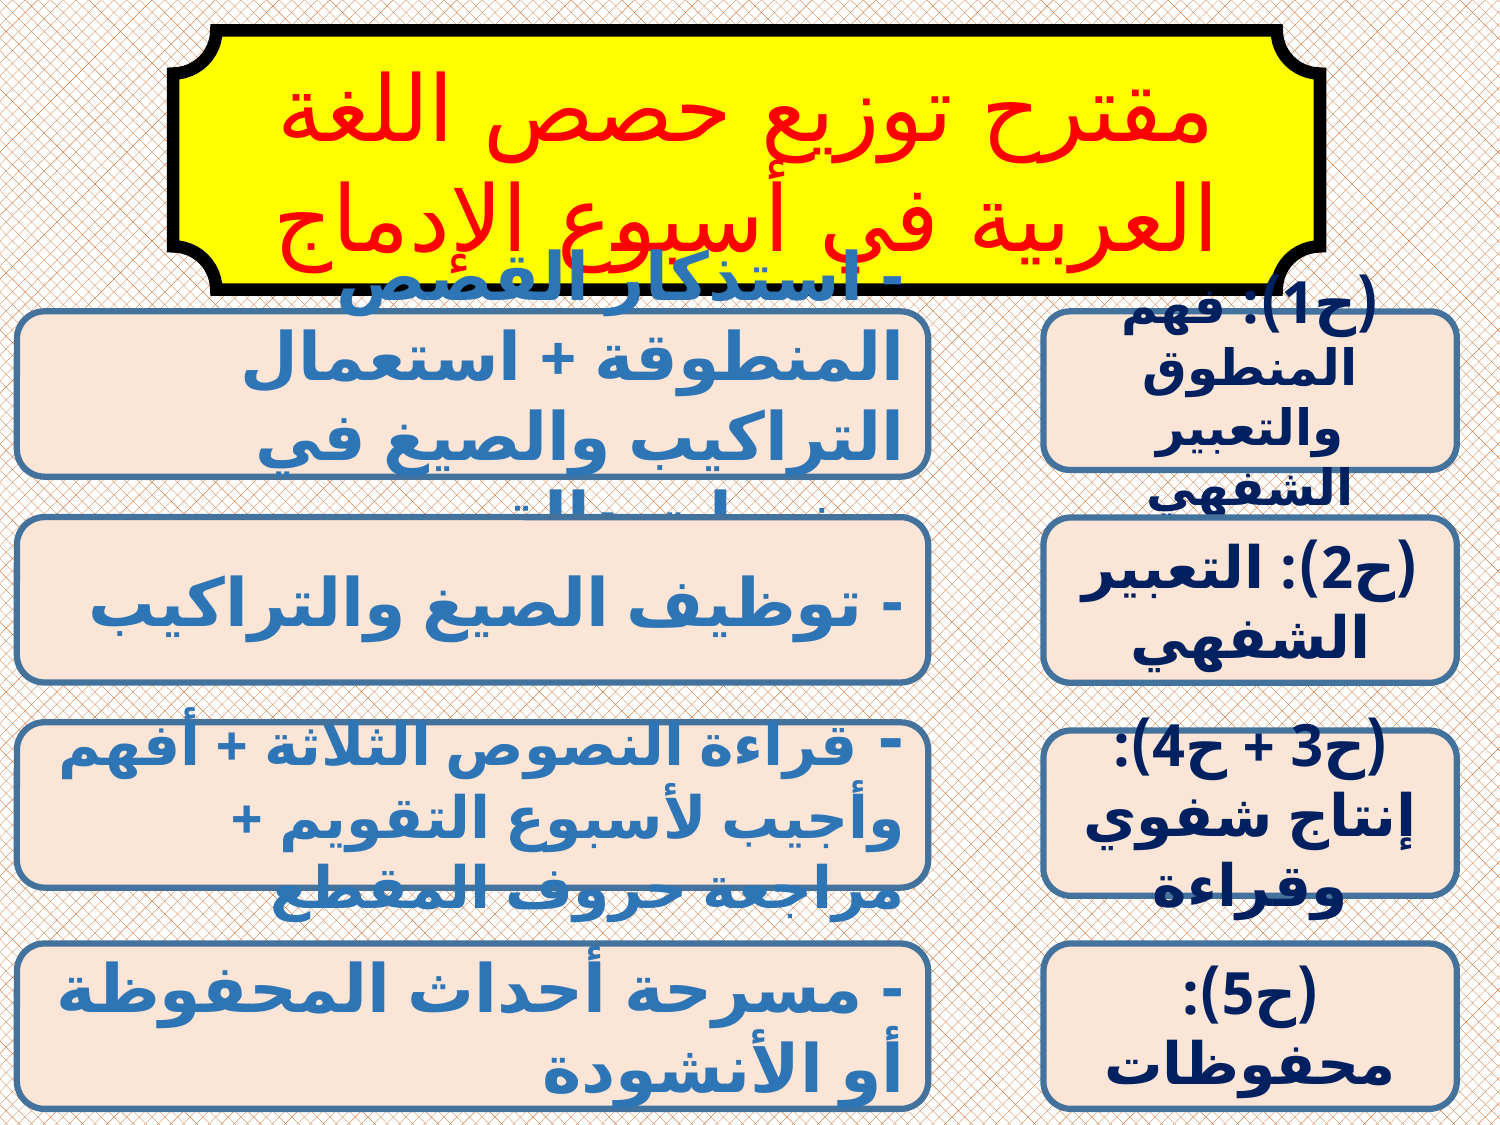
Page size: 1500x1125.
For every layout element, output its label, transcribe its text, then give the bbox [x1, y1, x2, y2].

text_box - مسرحة أحداث المحفوظة أو الأنشودة [15, 942, 930, 1110]
text_box (ح5): محفوظات [1042, 942, 1458, 1110]
text_box (ح3 + ح4): إنتاج شفوي وقراءة [1042, 729, 1458, 897]
text_box (ح2): التعبير الشفهي [1042, 516, 1458, 684]
text_box - استذكار القصص المنطوقة + استعمال التراكيب والصيغ في وضعيات دالة [15, 310, 930, 478]
text_box مقترح توزيع حصص اللغة العربية في أسبوع الإدماج [171, 29, 1322, 291]
text_box - قراءة النصوص الثلاثة + أفهم وأجيب لأسبوع التقويم + مراجعة حروف المقطع [15, 721, 930, 889]
text_box (ح1): فهم المنطوق والتعبير الشفهي [1042, 310, 1458, 471]
text_box - توظيف الصيغ والتراكيب [15, 516, 930, 684]
